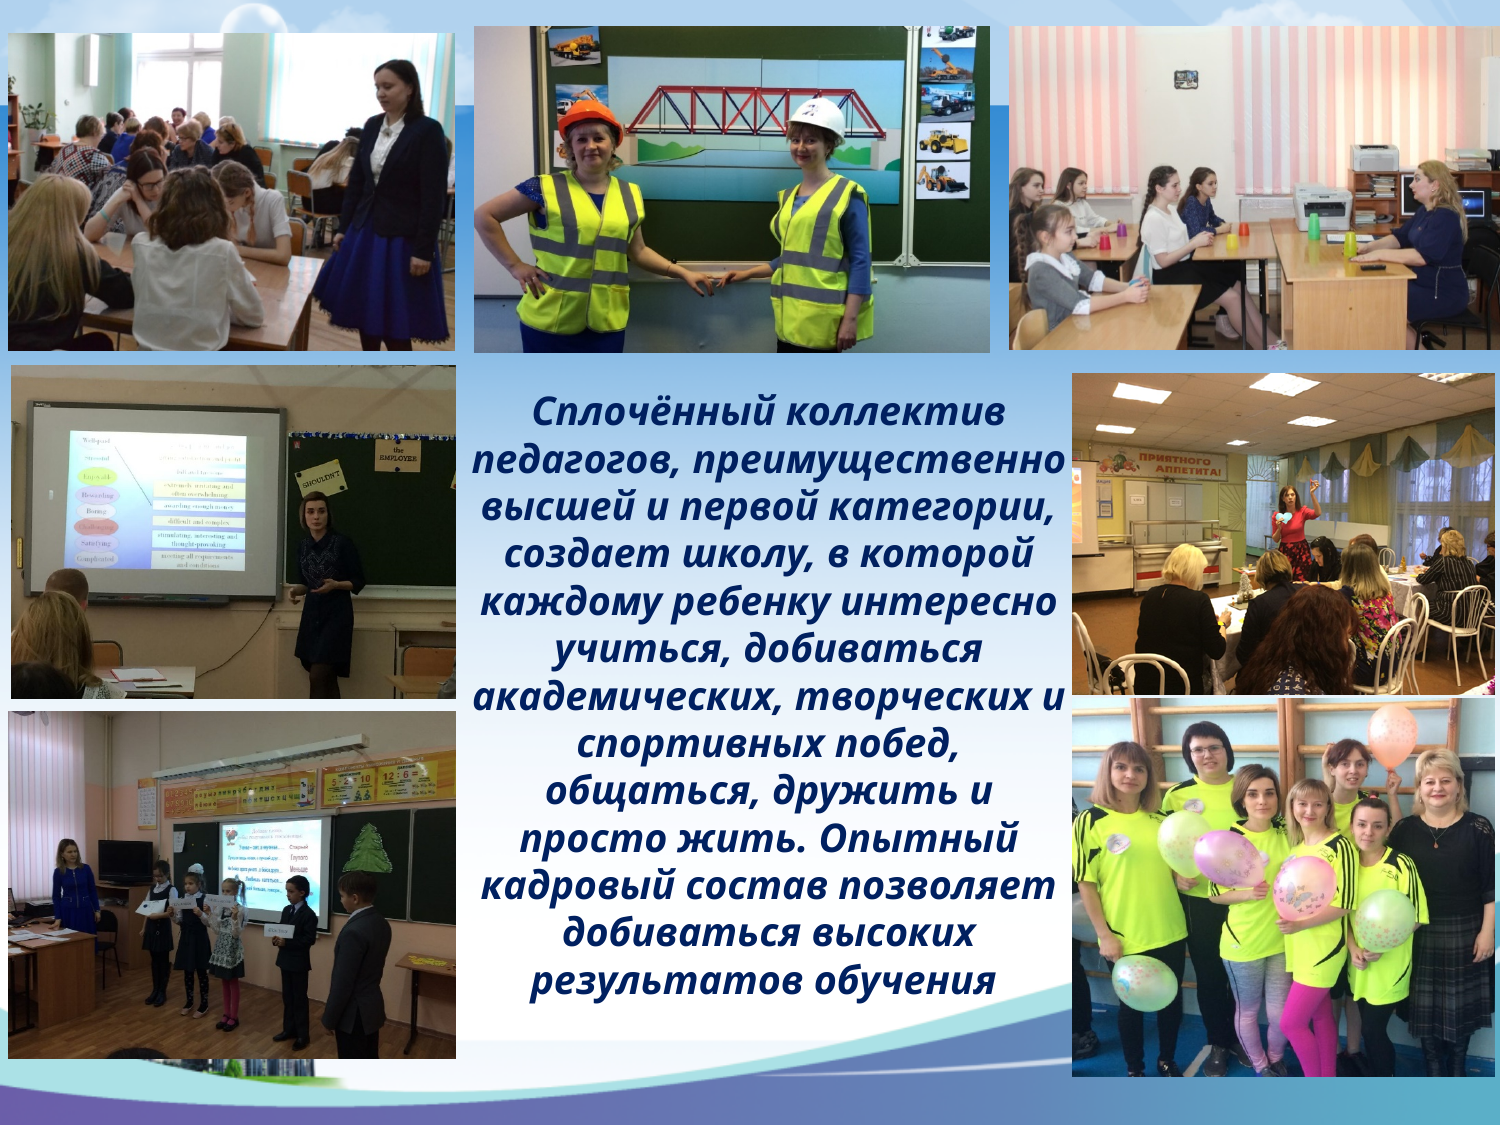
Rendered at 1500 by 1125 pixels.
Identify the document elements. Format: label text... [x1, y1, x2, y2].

picture [0, 25, 1500, 1125]
list Сплочённый коллектив педагогов, преимущественно высшей и первой категории, создает школу, в которой каждому ребенку интересно учиться, добиваться академических, творческих и спортивных побед, общаться, дружить и просто жить. Опытный кадровый состав позволяет добиваться высоких результатов обучения [455, 378, 1068, 1076]
